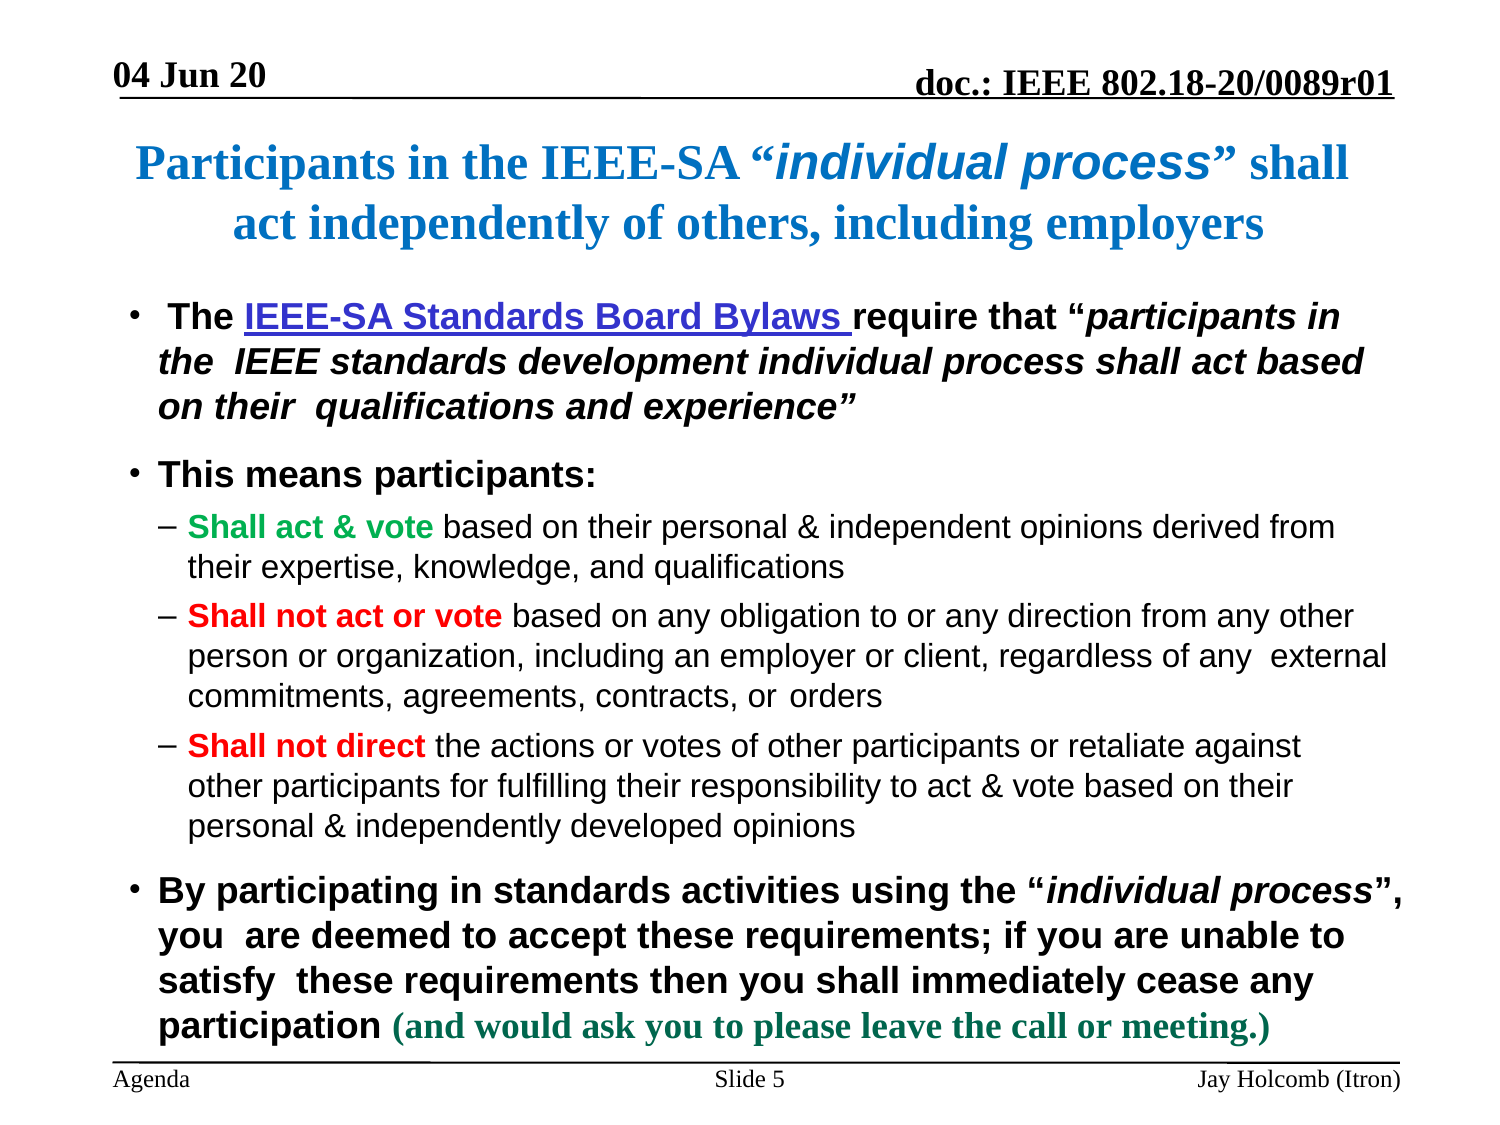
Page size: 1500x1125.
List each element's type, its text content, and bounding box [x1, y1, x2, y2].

list The IEEE-SA Standards Board Bylaws require that “participants in the IEEE standards development individual process shall act based on their qualifications and experience” This means participants: Shall act & vote based on their personal & independent opinions derived from their expertise, knowledge, and qualifications Shall not act or vote based on any obligation to or any direction from any other person or organization, including an employer or client, regardless of any external commitments, agreements, contracts, or orders Shall not direct the actions or votes of other participants or retaliate against other participants for fulfilling their responsibility to act & vote based on their personal & independently developed opinions By participating in standards activities using the “individual process”, you are deemed to accept these requirements; if you are unable to satisfy these requirements then you shall immediately cease any participation (and would ask you to please leave the call or meeting.) [110, 284, 1438, 960]
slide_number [112, 49, 488, 95]
footer Jay Holcomb (Itron) [878, 1061, 1402, 1093]
slide_number Slide 5 [699, 1061, 800, 1123]
title Participants in the IEEE-SA “individual process” shall act independently of others, including employers [110, 104, 1387, 276]
